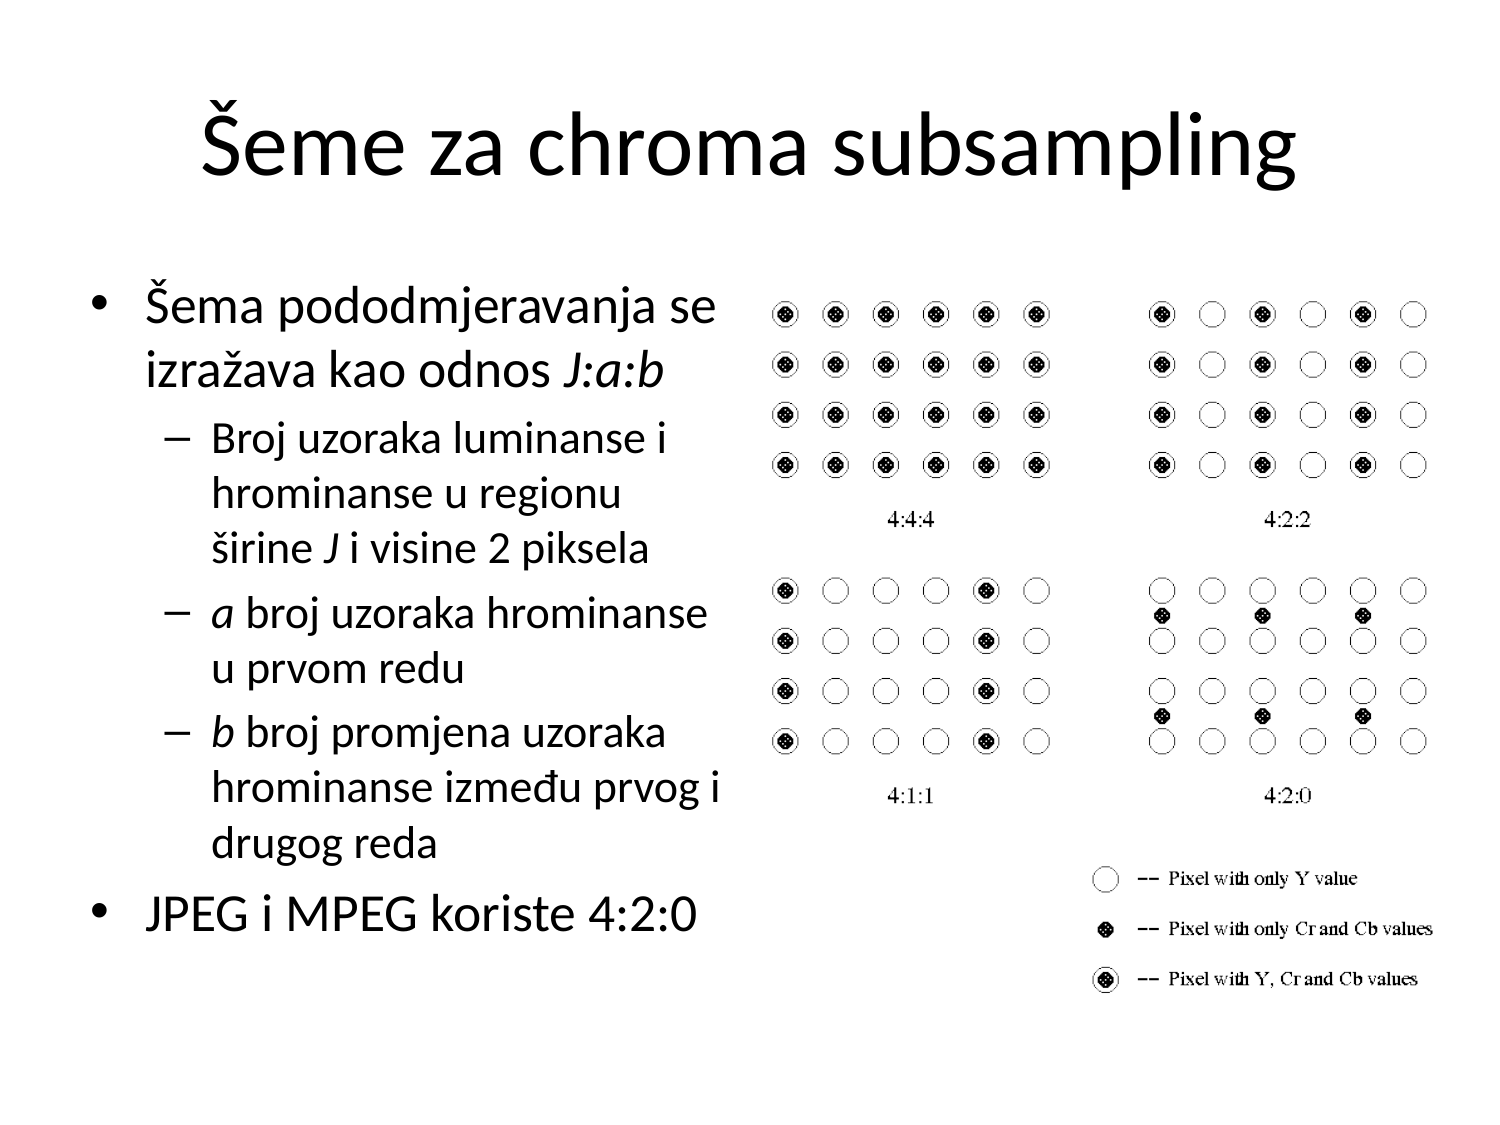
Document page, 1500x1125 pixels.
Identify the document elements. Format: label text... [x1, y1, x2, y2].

list Šema pododmjeravanja se izražava kao odnos J:a:b Broj uzoraka luminanse i hrominanse u regionu širine J i visine 2 piksela a broj uzoraka hrominanse u prvom redu b broj promjena uzoraka hrominanse između prvog i drugog reda JPEG i MPEG koriste 4:2:0 [75, 262, 738, 1005]
picture [761, 290, 1453, 1008]
title Šeme za chroma subsampling [75, 45, 1425, 233]
